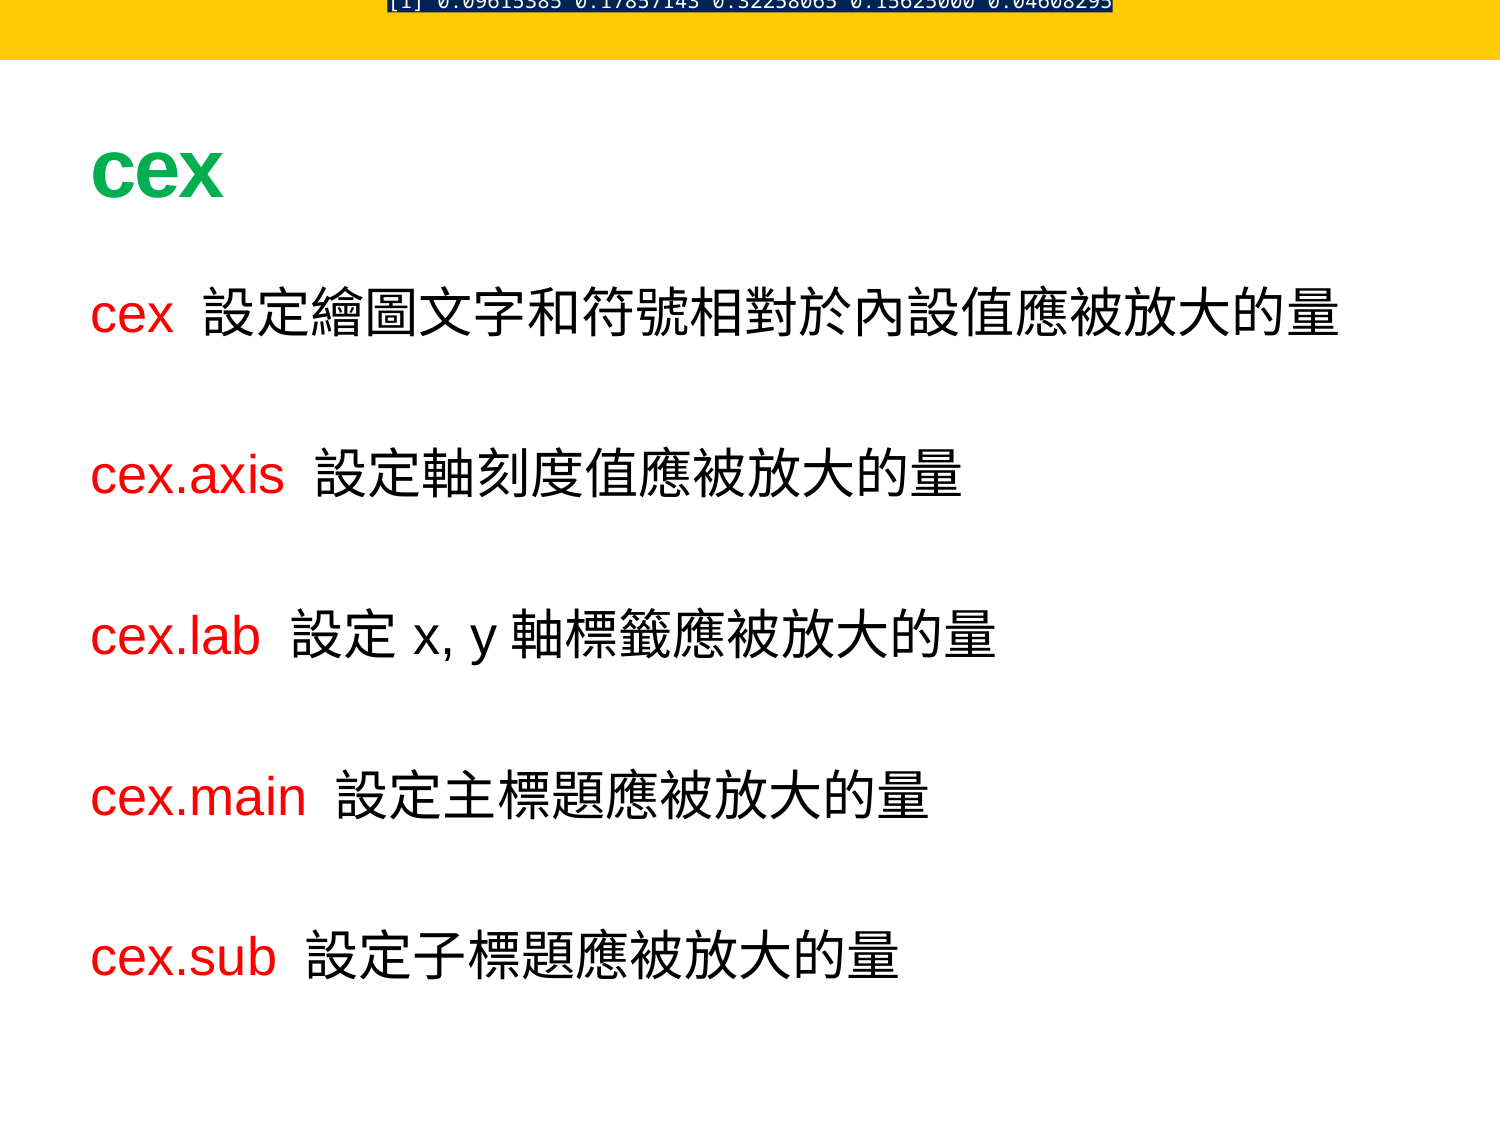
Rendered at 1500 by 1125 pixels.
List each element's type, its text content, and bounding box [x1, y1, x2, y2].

title cex [75, 87, 1425, 250]
list cex 設定繪圖文字和符號相對於內設值應被放大的量 cex.axis 設定軸刻度值應被放大的量 cex.lab 設定x, y軸標籤應被放大的量 cex.main 設定主標題應被放大的量 cex.sub 設定子標題應被放大的量 [75, 262, 1425, 1063]
text_box [1] 0.09615385 0.17857143 0.32258065 0.15625000 0.04608295 [387, 0, 1113, 13]
